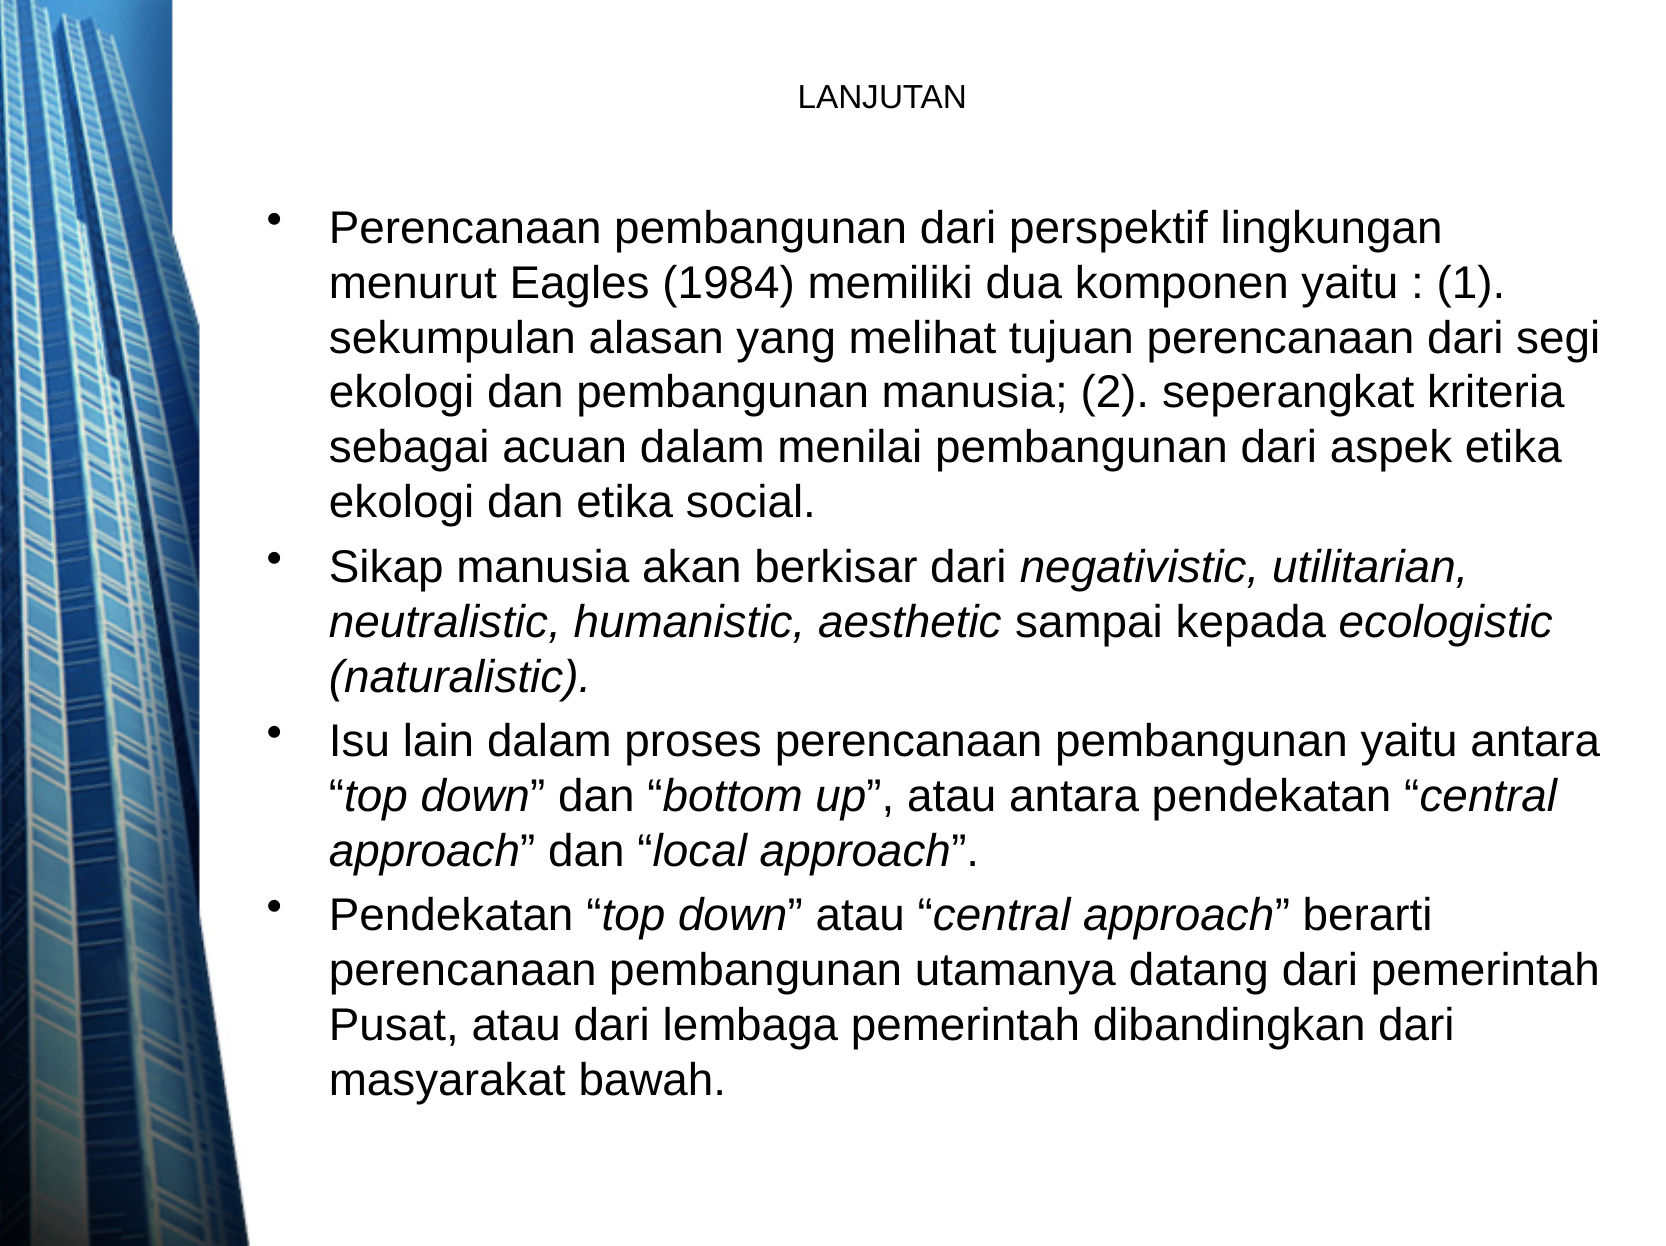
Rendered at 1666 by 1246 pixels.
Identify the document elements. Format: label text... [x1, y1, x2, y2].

picture [0, 0, 1666, 1246]
list Perencanaan pembangunan dari perspektif lingkungan menurut Eagles (1984) memiliki dua komponen yaitu : (1). sekumpulan alasan yang melihat tujuan perencanaan dari segi ekologi dan pembangunan manusia; (2). seperangkat kriteria sebagai acuan dalam menilai pembangunan dari aspek etika ekologi dan etika social. Sikap manusia akan berkisar dari negativistic, utilitarian, neutralistic, humanistic, aesthetic sampai kepada ecologistic (naturalistic). Isu lain dalam proses perencanaan pembangunan yaitu antara “top down” dan “bottom up”, atau antara pendekatan “central approach” dan “local approach”. Pendekatan “top down” atau “central approach” berarti perencanaan pembangunan utamanya datang dari pemerintah Pusat, atau dari lembaga pemerintah dibandingkan dari masyarakat bawah. [249, 188, 1641, 1126]
title LANJUTAN [174, 24, 1591, 166]
